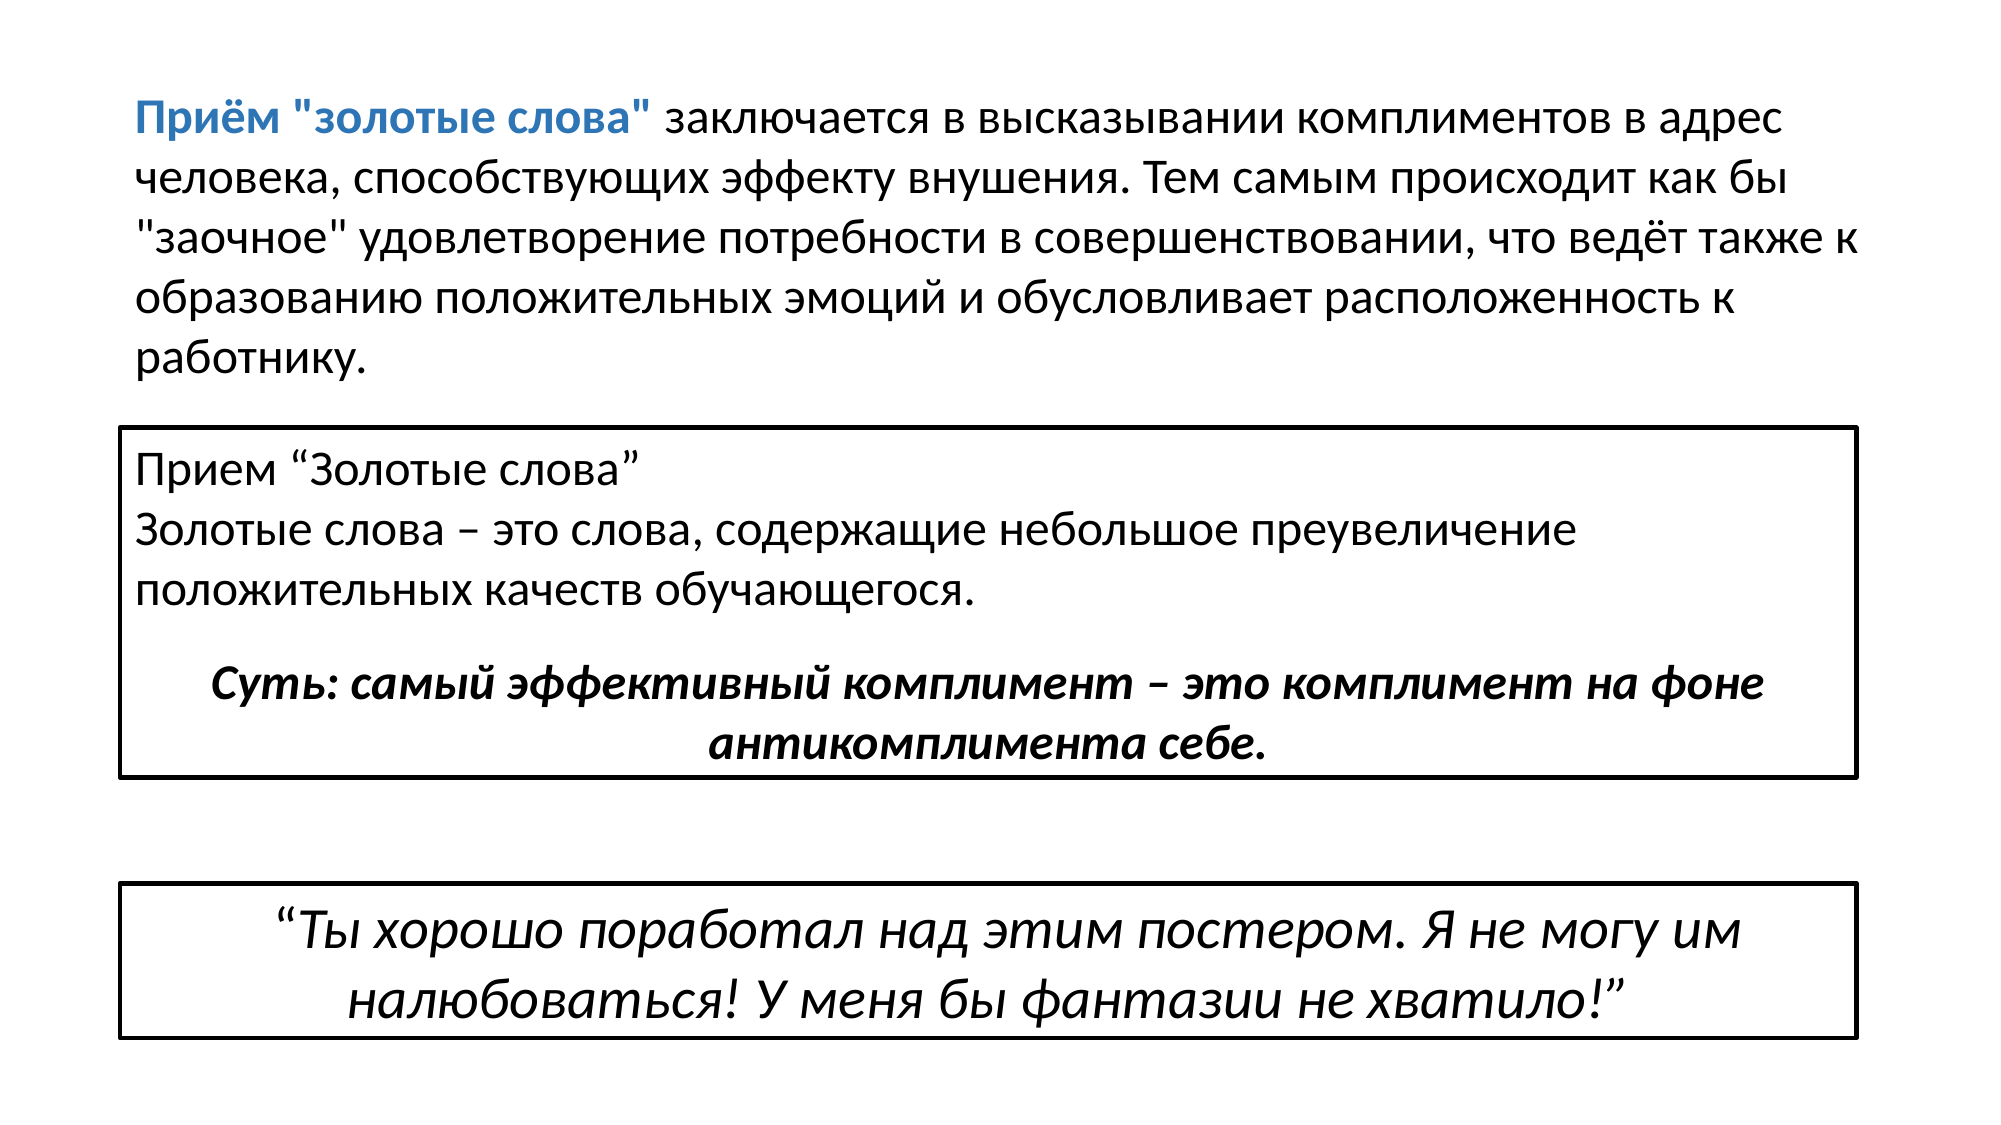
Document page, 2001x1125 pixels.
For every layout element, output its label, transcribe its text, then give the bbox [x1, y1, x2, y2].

text_box Прием “Золотые слова” Золотые слова – это слова, содержащие небольшое преувеличение положительных качеств обучающегося. Суть: самый эффективный комплимент – это комплимент на фоне антикомплимента себе. [120, 427, 1857, 778]
text_box Приём "золотые слова" заключается в высказывании комплиментов в адрес человека, способствующих эффекту внушения. Тем самым происходит как бы "заочное" удовлетворение потребности в совершенствовании, что ведёт также к образованию положительных эмоций и обусловливает расположенность к работнику. [120, 75, 1919, 391]
text_box “Ты хорошо поработал над этим постером. Я не могу им налюбоваться! У меня бы фантазии не хватило!” [120, 883, 1857, 1038]
